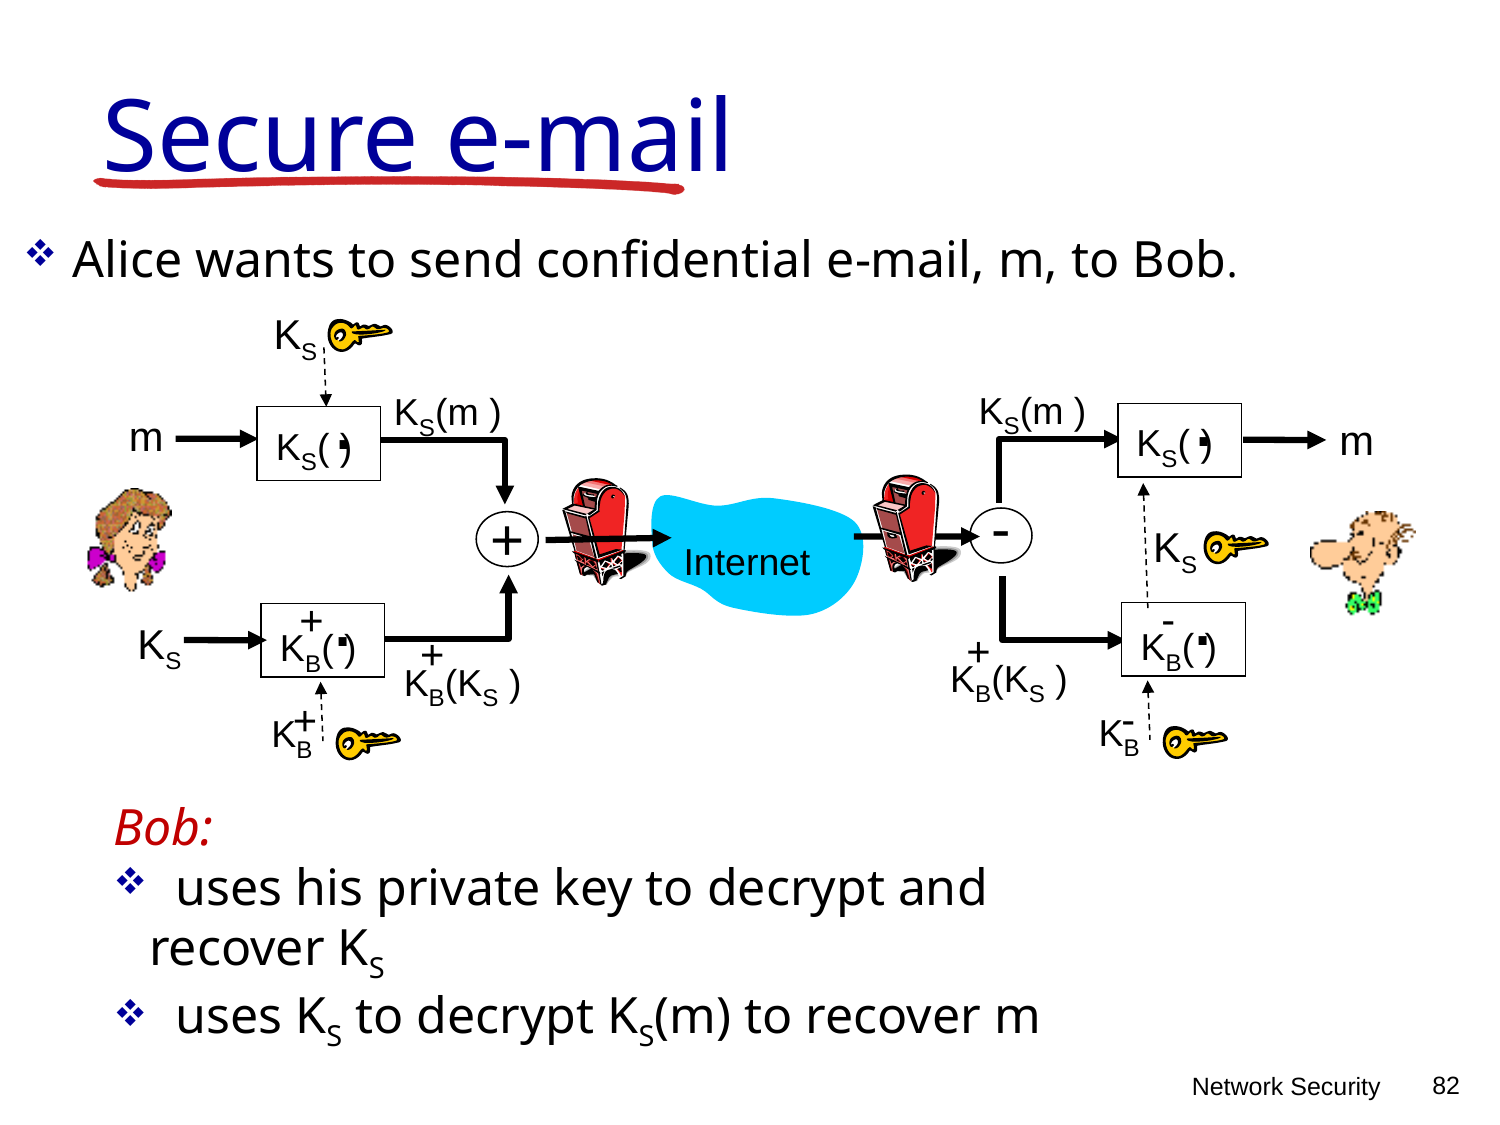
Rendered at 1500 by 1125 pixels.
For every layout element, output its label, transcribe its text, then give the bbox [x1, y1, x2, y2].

title Secure e-mail [87, 37, 1363, 225]
picture [90, 170, 691, 200]
footer Network Security [762, 1062, 1397, 1114]
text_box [84, 300, 1416, 761]
text_box Bob: uses his private key to decrypt and recover KS uses KS to decrypt KS(m) to recover m [98, 788, 1171, 1060]
text_box Alice wants to send confidential e-mail, m, to Bob. [9, 219, 1253, 295]
